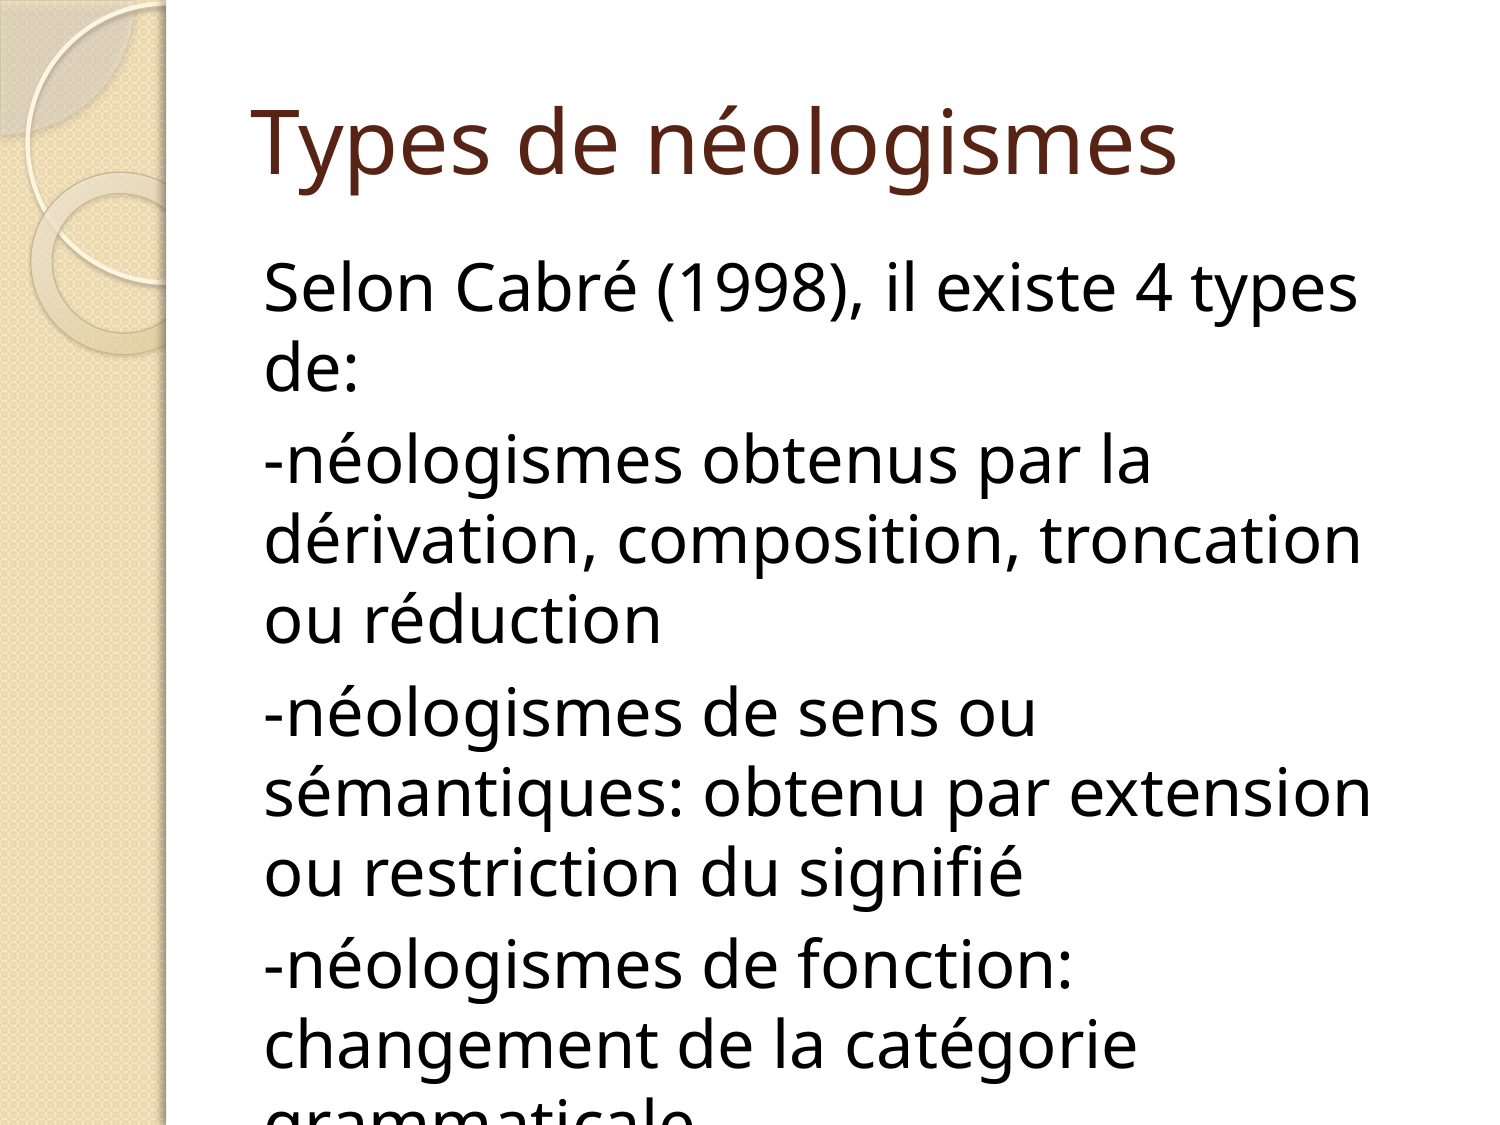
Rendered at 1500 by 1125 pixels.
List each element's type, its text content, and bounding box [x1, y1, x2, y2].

title Types de néologismes [235, 45, 1466, 233]
list Selon Cabré (1998), il existe 4 types de: -néologismes obtenus par la dérivation, composition, troncation ou réduction -néologismes de sens ou sémantiques: obtenu par extension ou restriction du signifié -néologismes de fonction: changement de la catégorie grammaticale -néologismes d’emprunts et de calques [235, 237, 1466, 1025]
